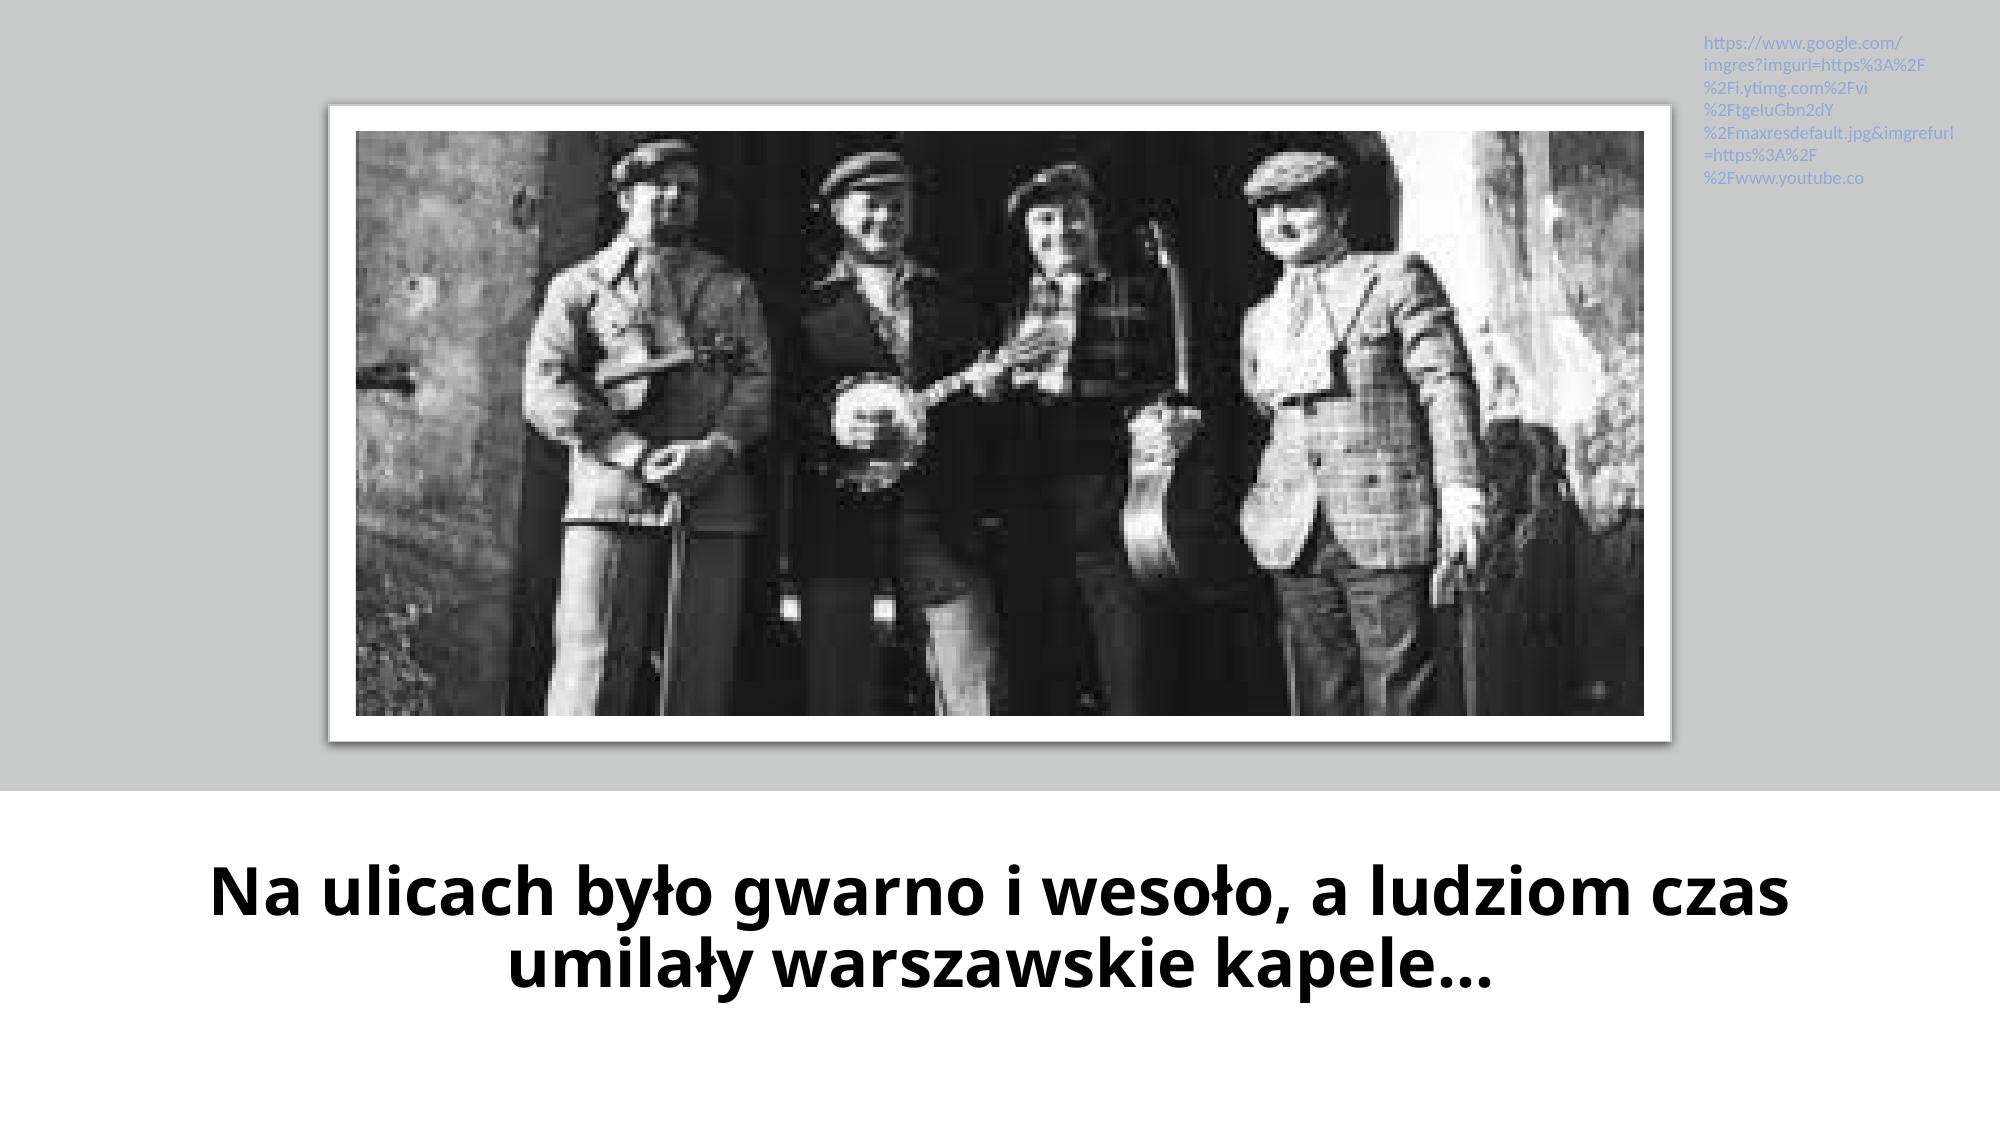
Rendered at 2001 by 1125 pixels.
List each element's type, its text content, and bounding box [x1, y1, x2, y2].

text_box [0, 0, 2000, 792]
picture [355, 131, 1645, 716]
text_box [328, 104, 1672, 743]
title Na ulicach było gwarno i wesoło, a ludziom czas umilały warszawskie kapele… [105, 838, 1895, 1102]
text_box https://www.google.com/imgres?imgurl=https%3A%2F%2Fi.ytimg.com%2Fvi%2FtgeIuGbn2dY%2Fmaxresdefault.jpg&imgrefurl=https%3A%2F%2Fwww.youtube.co [1689, 23, 1973, 196]
